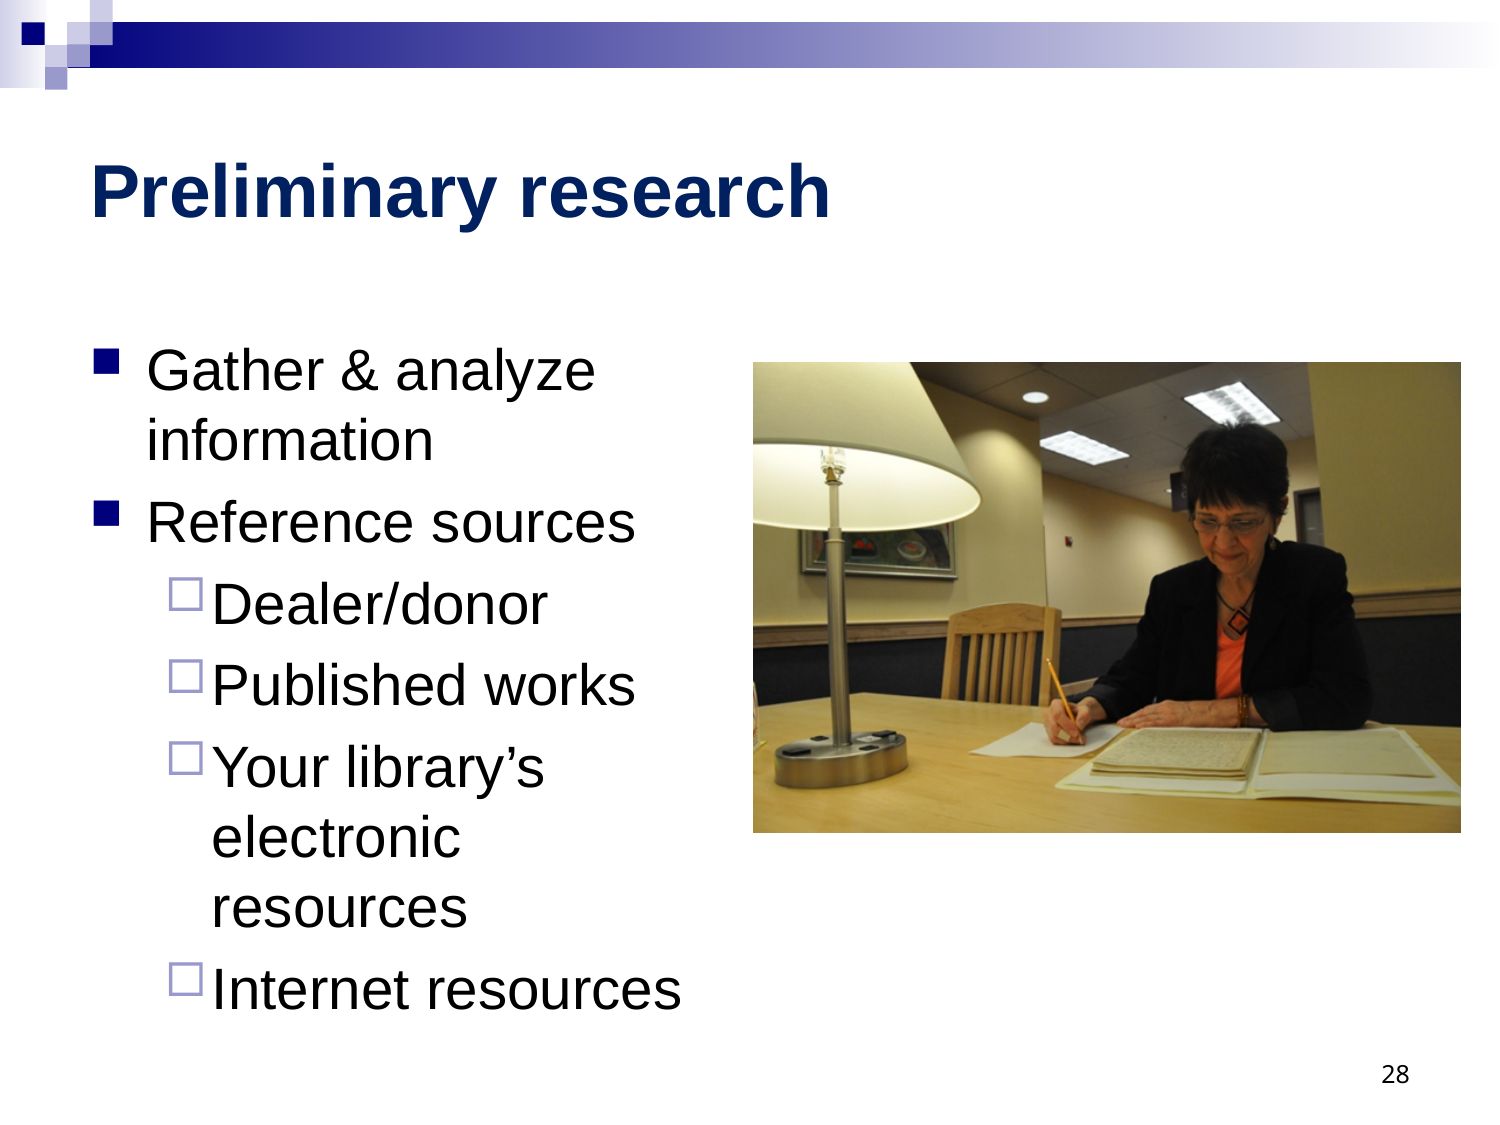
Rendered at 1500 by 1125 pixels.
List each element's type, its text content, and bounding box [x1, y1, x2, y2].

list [753, 362, 1461, 833]
list Gather & analyze information Reference sources Dealer/donor Published works Your library’s electronic resources Internet resources [75, 324, 738, 1025]
title Preliminary research [75, 75, 1425, 300]
slide_number 28 [1074, 1025, 1425, 1100]
